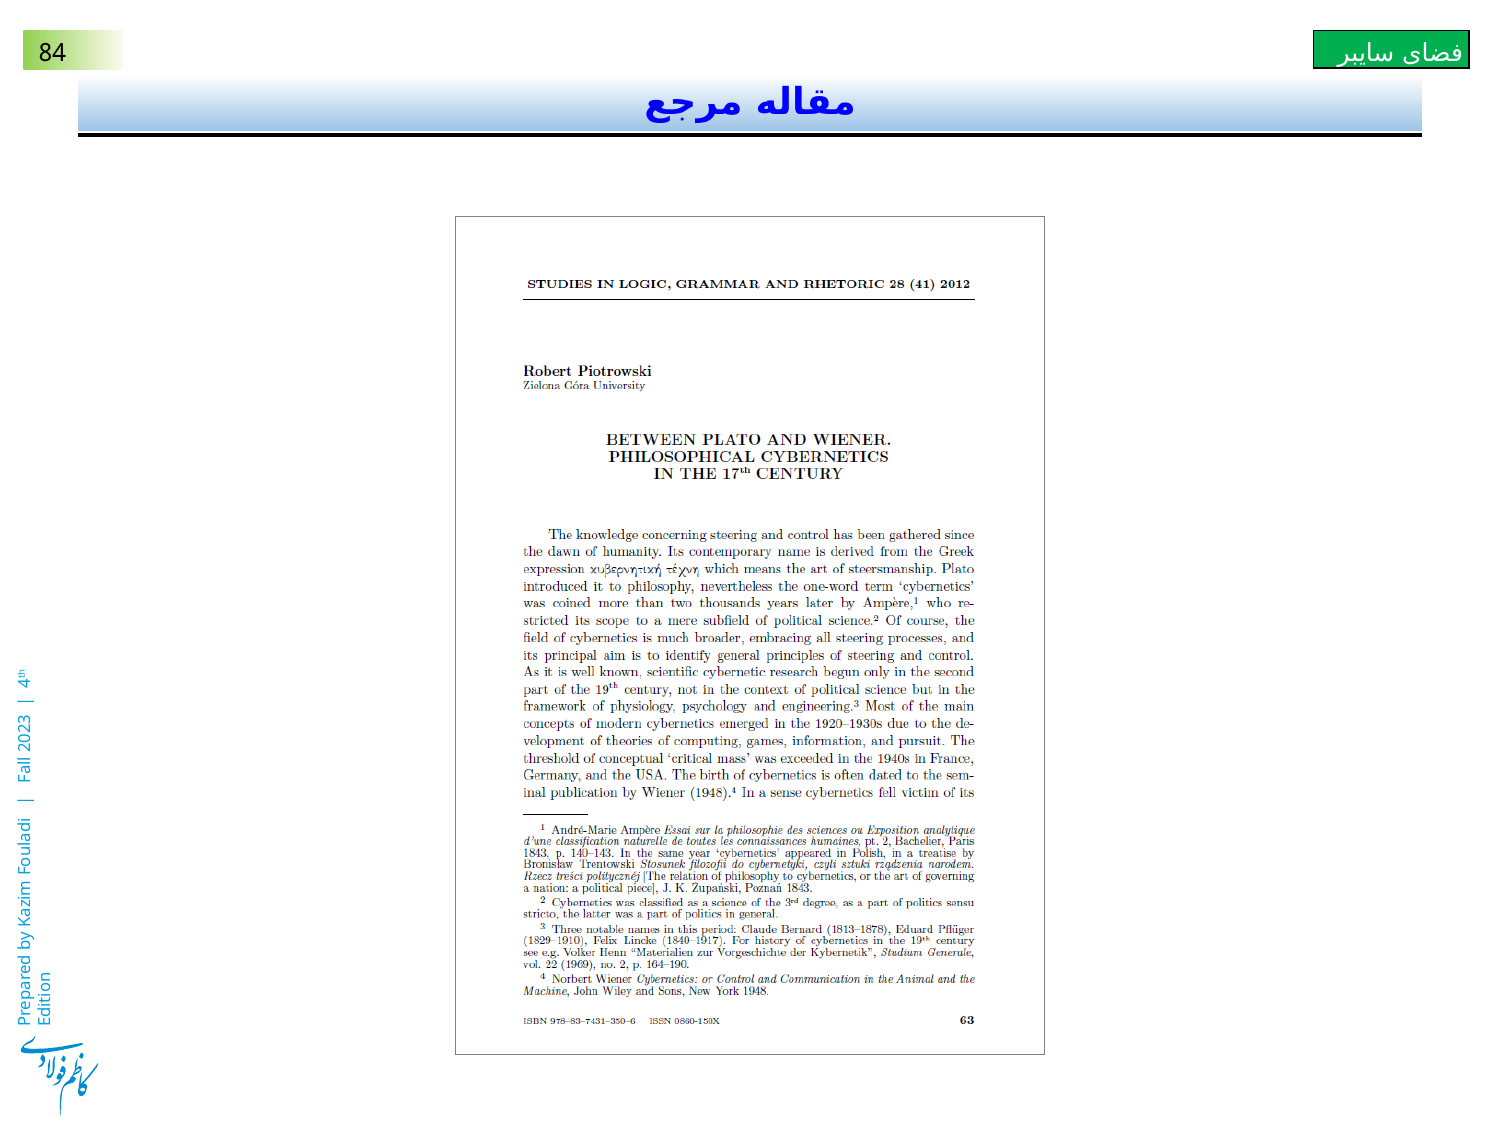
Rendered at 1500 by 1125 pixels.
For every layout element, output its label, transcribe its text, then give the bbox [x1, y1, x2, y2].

title مقاله مرجع [78, 75, 1422, 131]
picture [455, 216, 1045, 1055]
